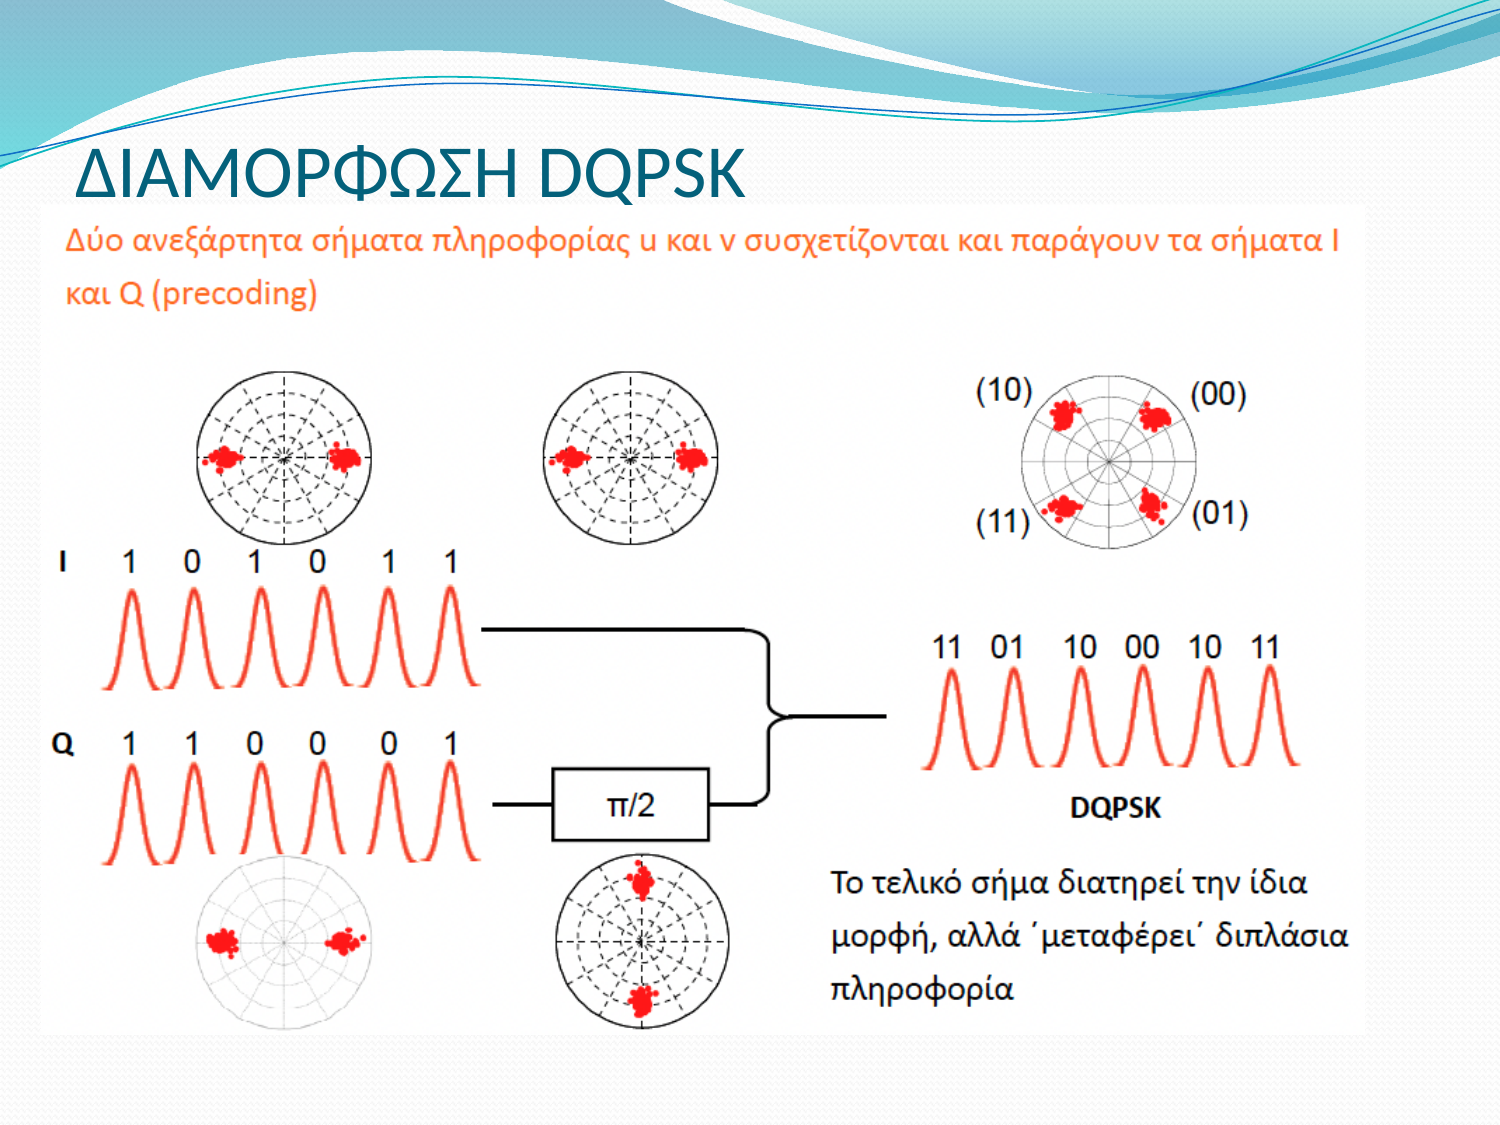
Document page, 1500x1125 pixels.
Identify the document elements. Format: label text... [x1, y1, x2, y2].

picture [40, 205, 1365, 1036]
title ΔΙΑΜΟΡΦΩΣΗ DQPSK [75, 115, 1425, 303]
